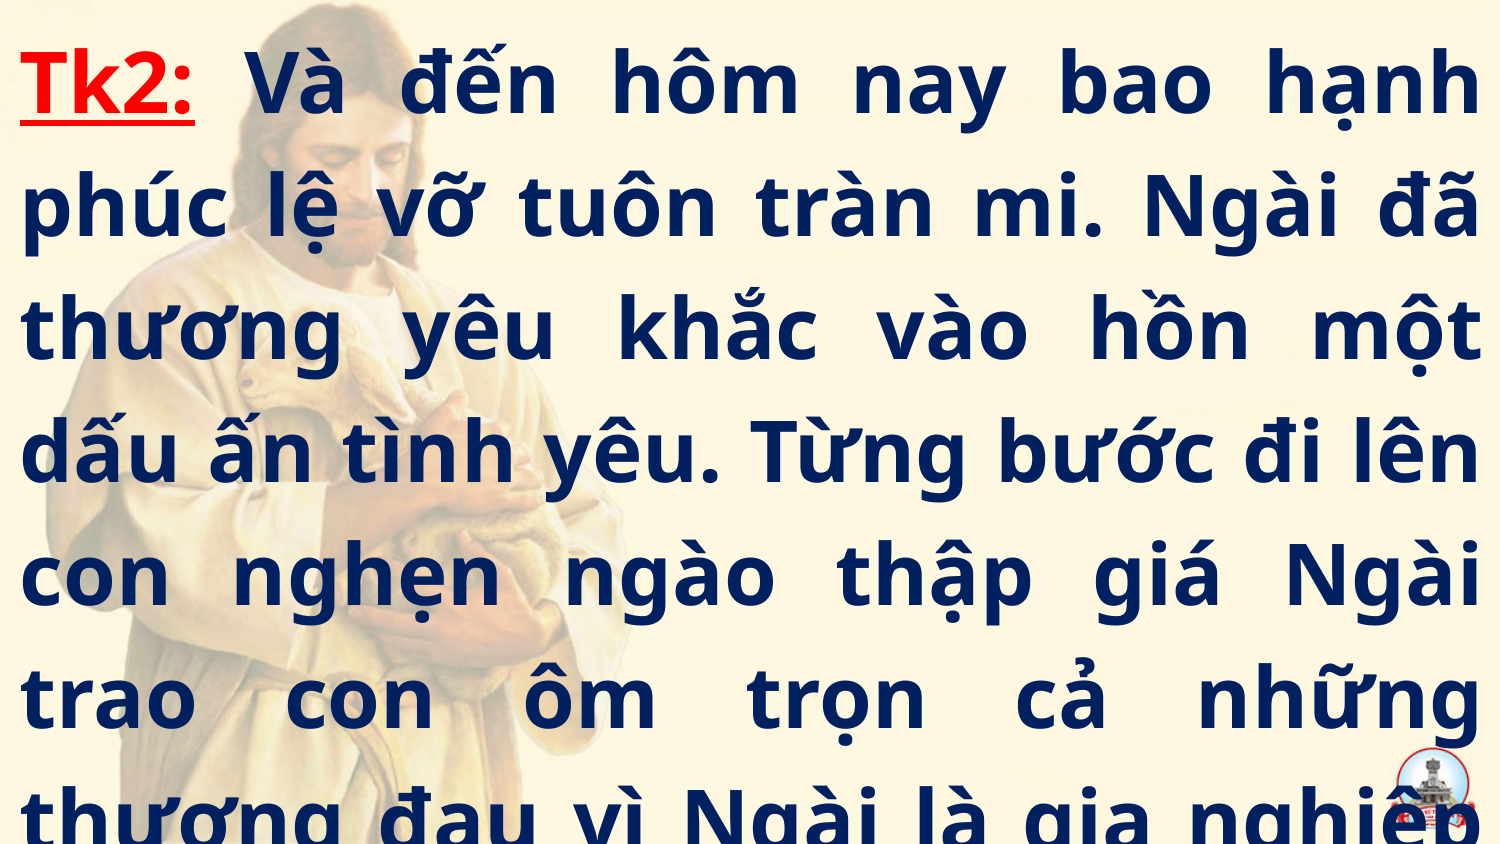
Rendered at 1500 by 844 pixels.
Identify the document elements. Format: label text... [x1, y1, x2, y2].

list Tk2: Và đến hôm nay bao hạnh phúc lệ vỡ tuôn tràn mi. Ngài đã thương yêu khắc vào hồn một dấu ấn tình yêu. Từng bước đi lên con nghẹn ngào thập giá Ngài trao con ôm trọn cả những thương đau vì Ngài là gia nghiệp muôn đời. [0, 0, 1500, 844]
